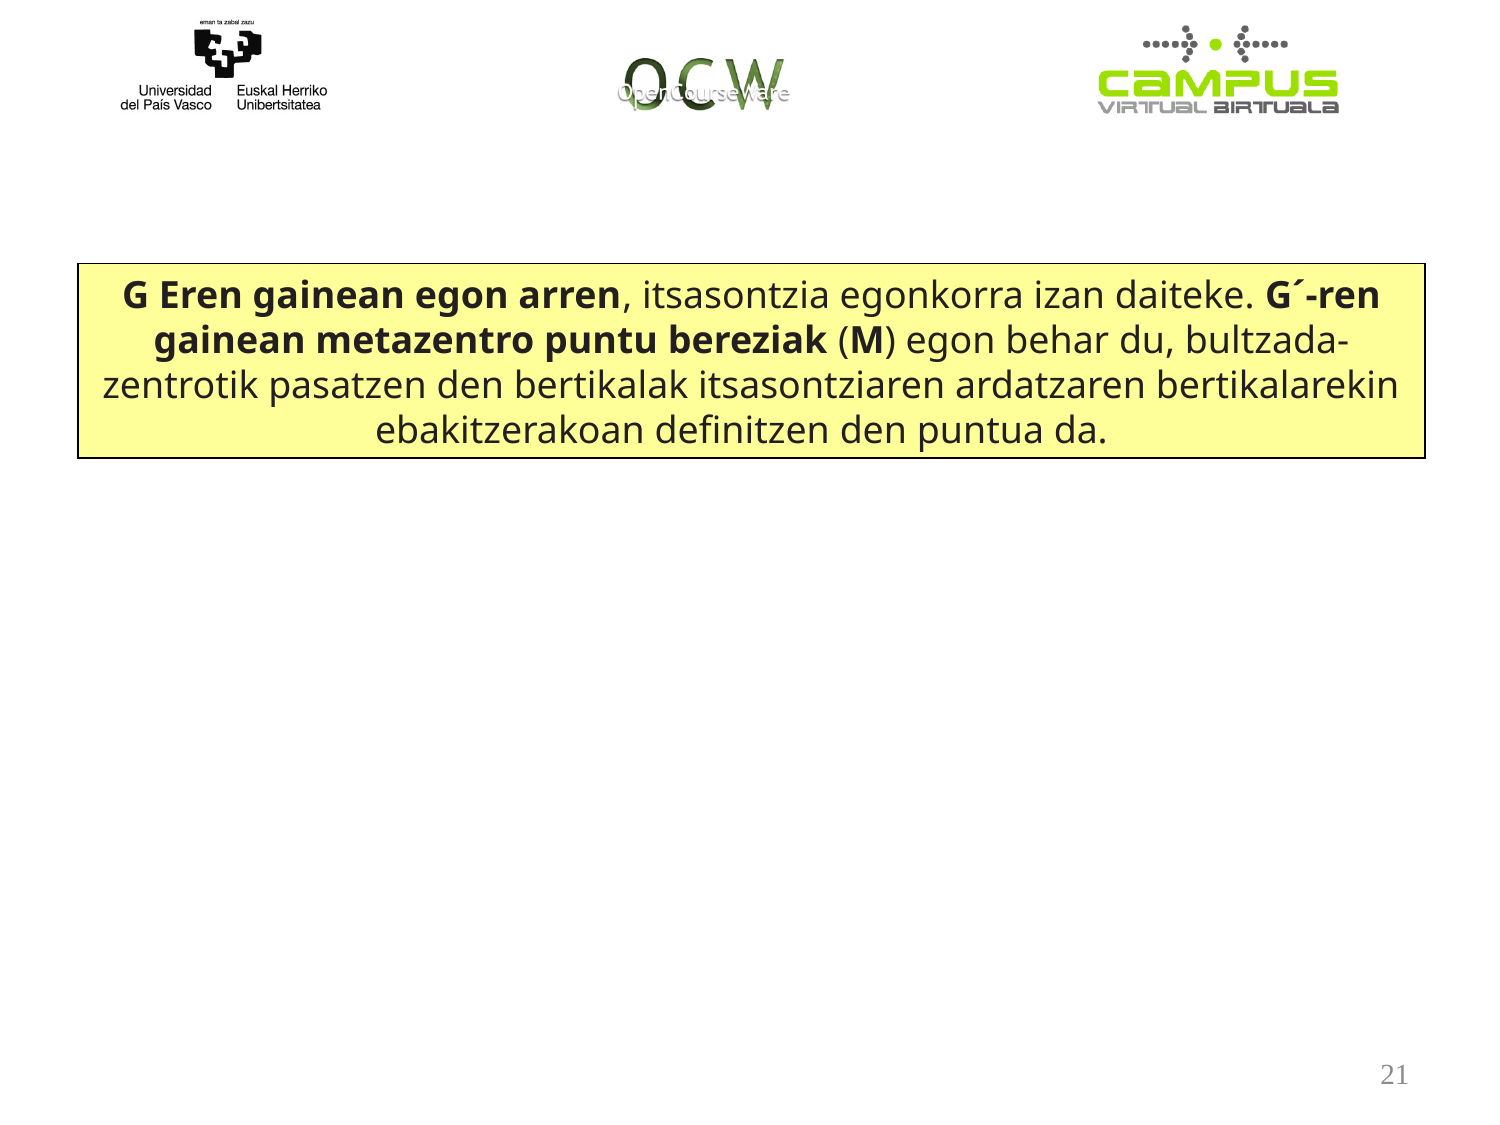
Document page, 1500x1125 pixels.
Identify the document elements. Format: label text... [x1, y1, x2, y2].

picture [112, 11, 338, 117]
text_box G Eren gainean egon arren, itsasontzia egonkorra izan daiteke. G´-ren gainean metazentro puntu bereziak (M) egon behar du, bultzada-zentrotik pasatzen den bertikalak itsasontziaren ardatzaren bertikalarekin ebakitzerakoan definitzen den puntua da. [78, 263, 1425, 459]
slide_number 21 [1074, 1042, 1425, 1103]
picture [1095, 23, 1340, 115]
picture [611, 28, 799, 124]
